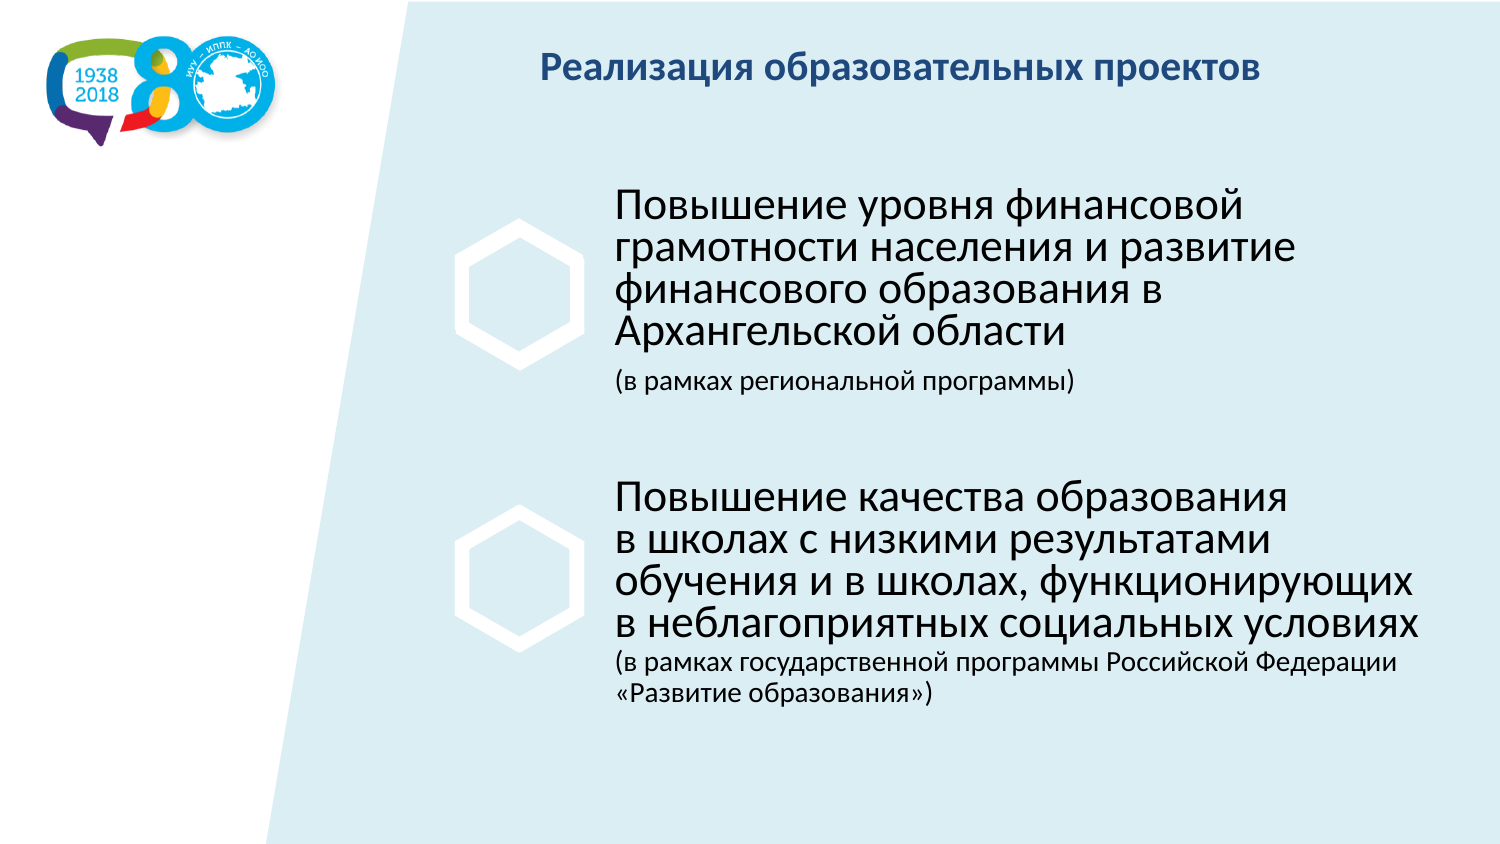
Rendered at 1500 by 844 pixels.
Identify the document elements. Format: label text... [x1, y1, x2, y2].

text_box Повышение уровня финансовой грамотности населения и развитие финансового образования в Архангельской области (в рамках региональной программы) Повышение качества образования в школах с низкими результатами обучения и в школах, функционирующих в неблагоприятных социальных условиях (в рамках государственной программы Российской Федерации «Развитие образования») [599, 180, 1447, 716]
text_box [454, 218, 585, 653]
text_box [263, 0, 1500, 844]
text_box Реализация образовательных проектов [525, 30, 1471, 96]
picture [37, 30, 287, 151]
